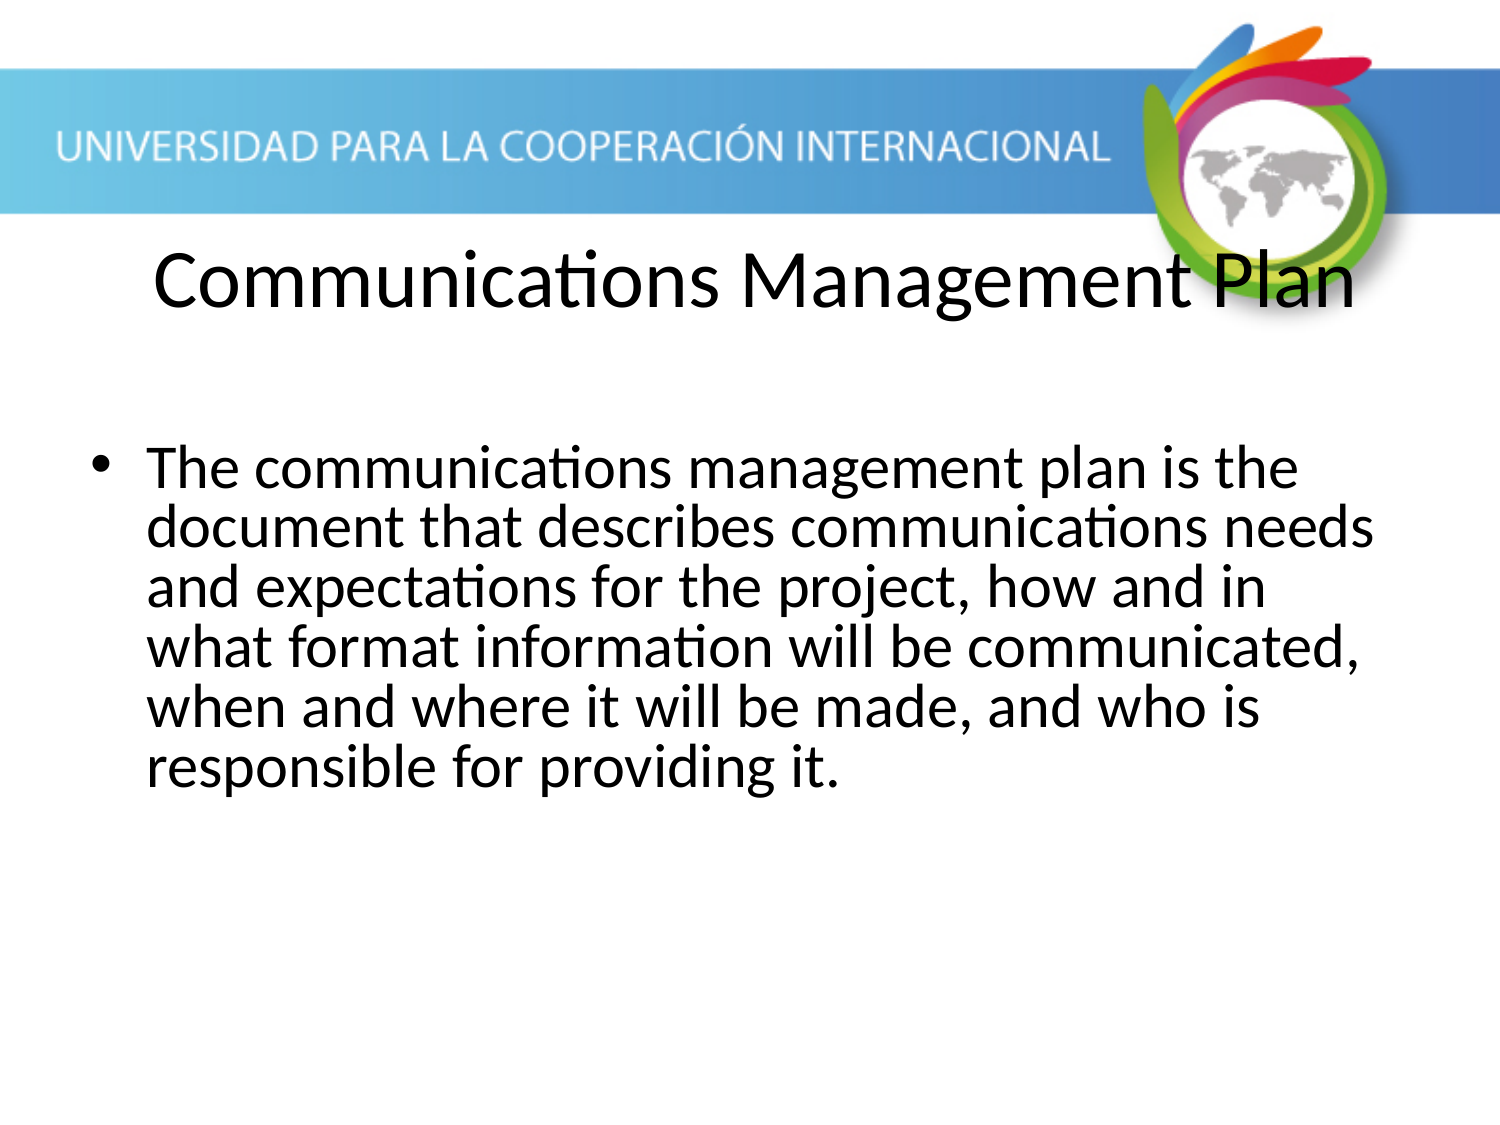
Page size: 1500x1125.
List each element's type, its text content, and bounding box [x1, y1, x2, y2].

list The communications management plan is the document that describes communications needs and expectations for the project, how and in what format information will be communicated, when and where it will be made, and who is responsible for providing it. [74, 432, 1426, 1006]
title Communications Management Plan [29, 138, 1483, 410]
picture [0, 0, 1500, 1125]
